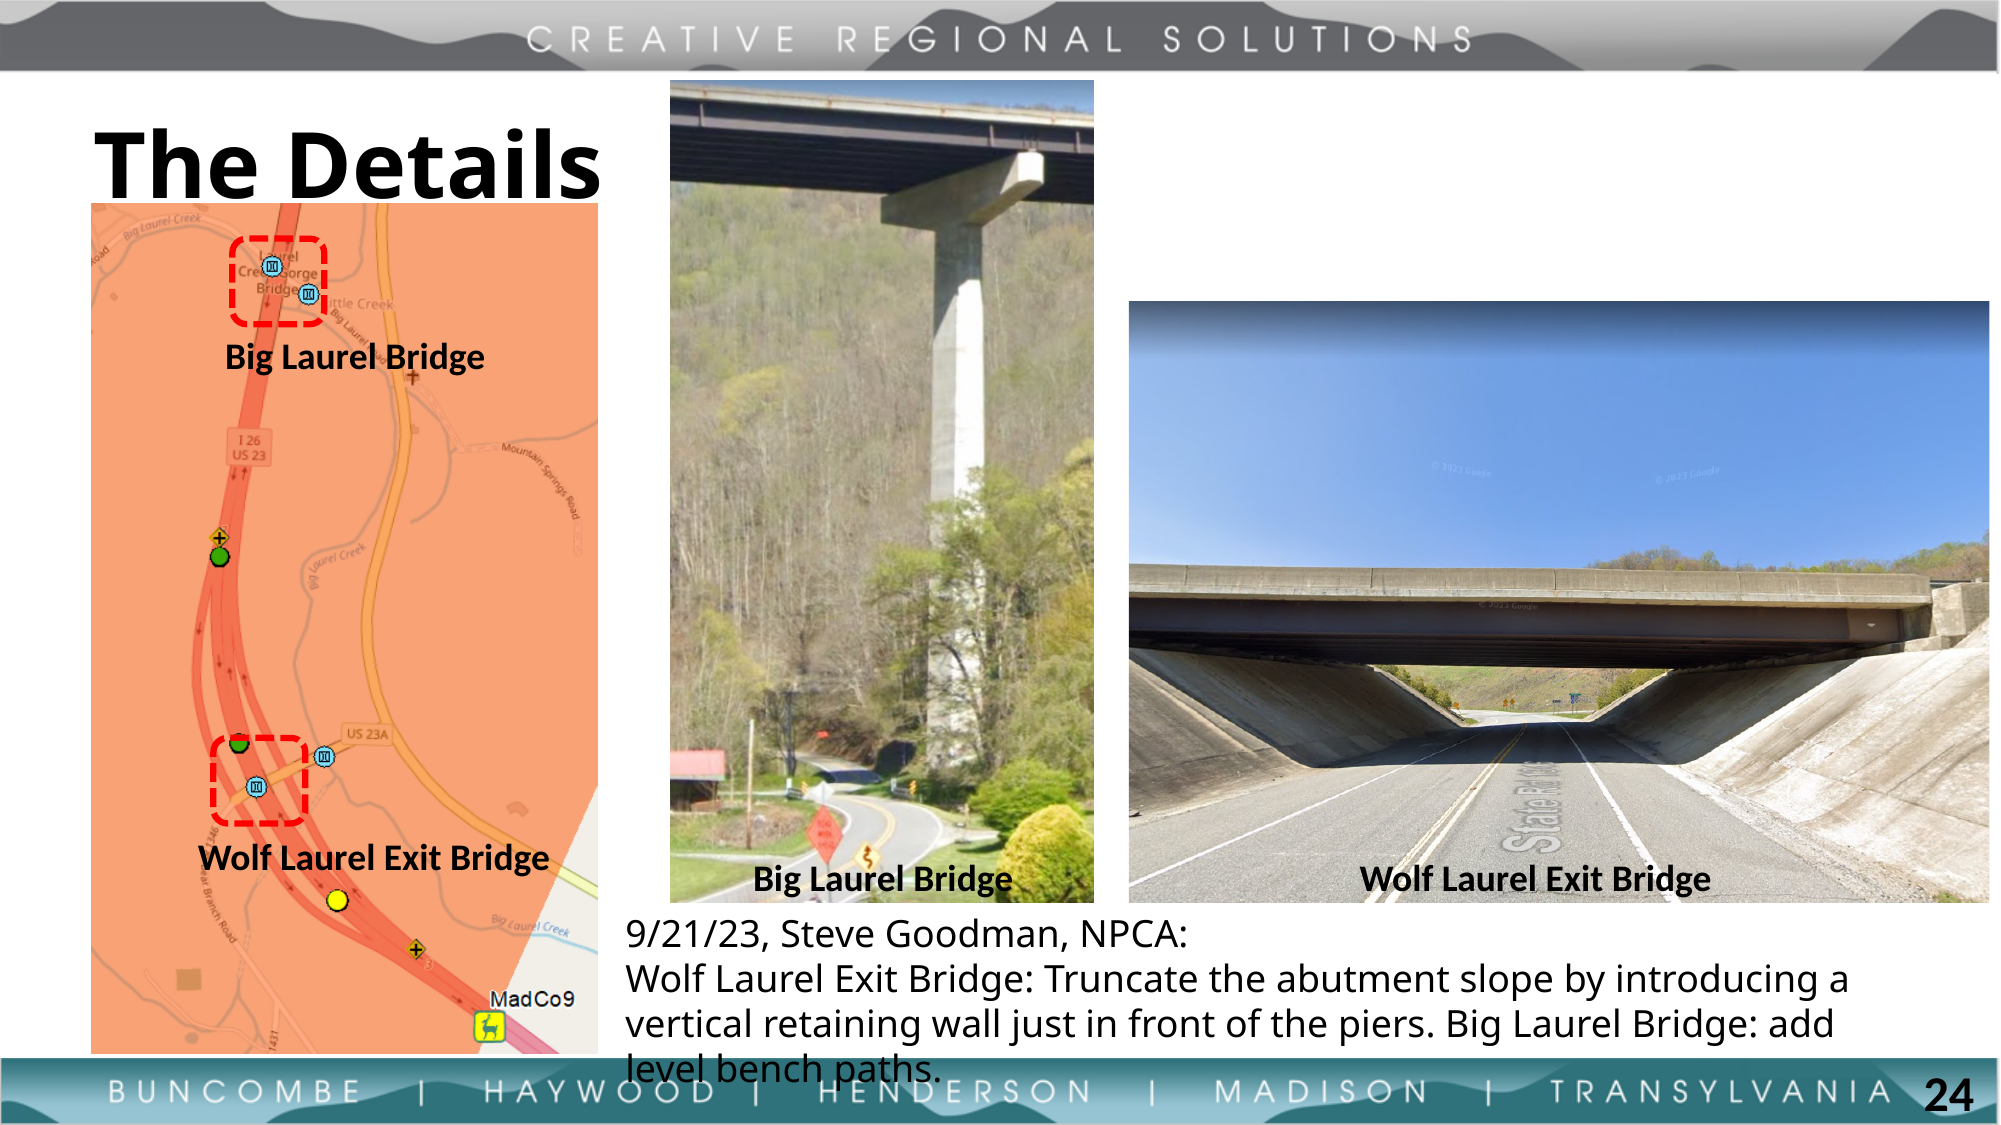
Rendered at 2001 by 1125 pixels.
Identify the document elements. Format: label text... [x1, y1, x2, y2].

picture [670, 80, 1094, 903]
picture [1128, 301, 1990, 903]
text_box 9/21/23, Steve Goodman, NPCA: Wolf Laurel Exit Bridge: Truncate the abutment slope by introducing a vertical retaining wall just in front of the piers. Big Laurel Bridge: add level bench paths. [610, 902, 1874, 1098]
picture [0, 1058, 1908, 1125]
picture [0, 0, 2000, 74]
title The Details [78, 59, 1804, 278]
text_box 24 [1908, 1053, 2000, 1125]
text_box Wolf Laurel Exit Bridge [1335, 903, 1736, 907]
text_box Big Laurel Bridge [683, 903, 1084, 907]
picture [91, 202, 598, 1054]
